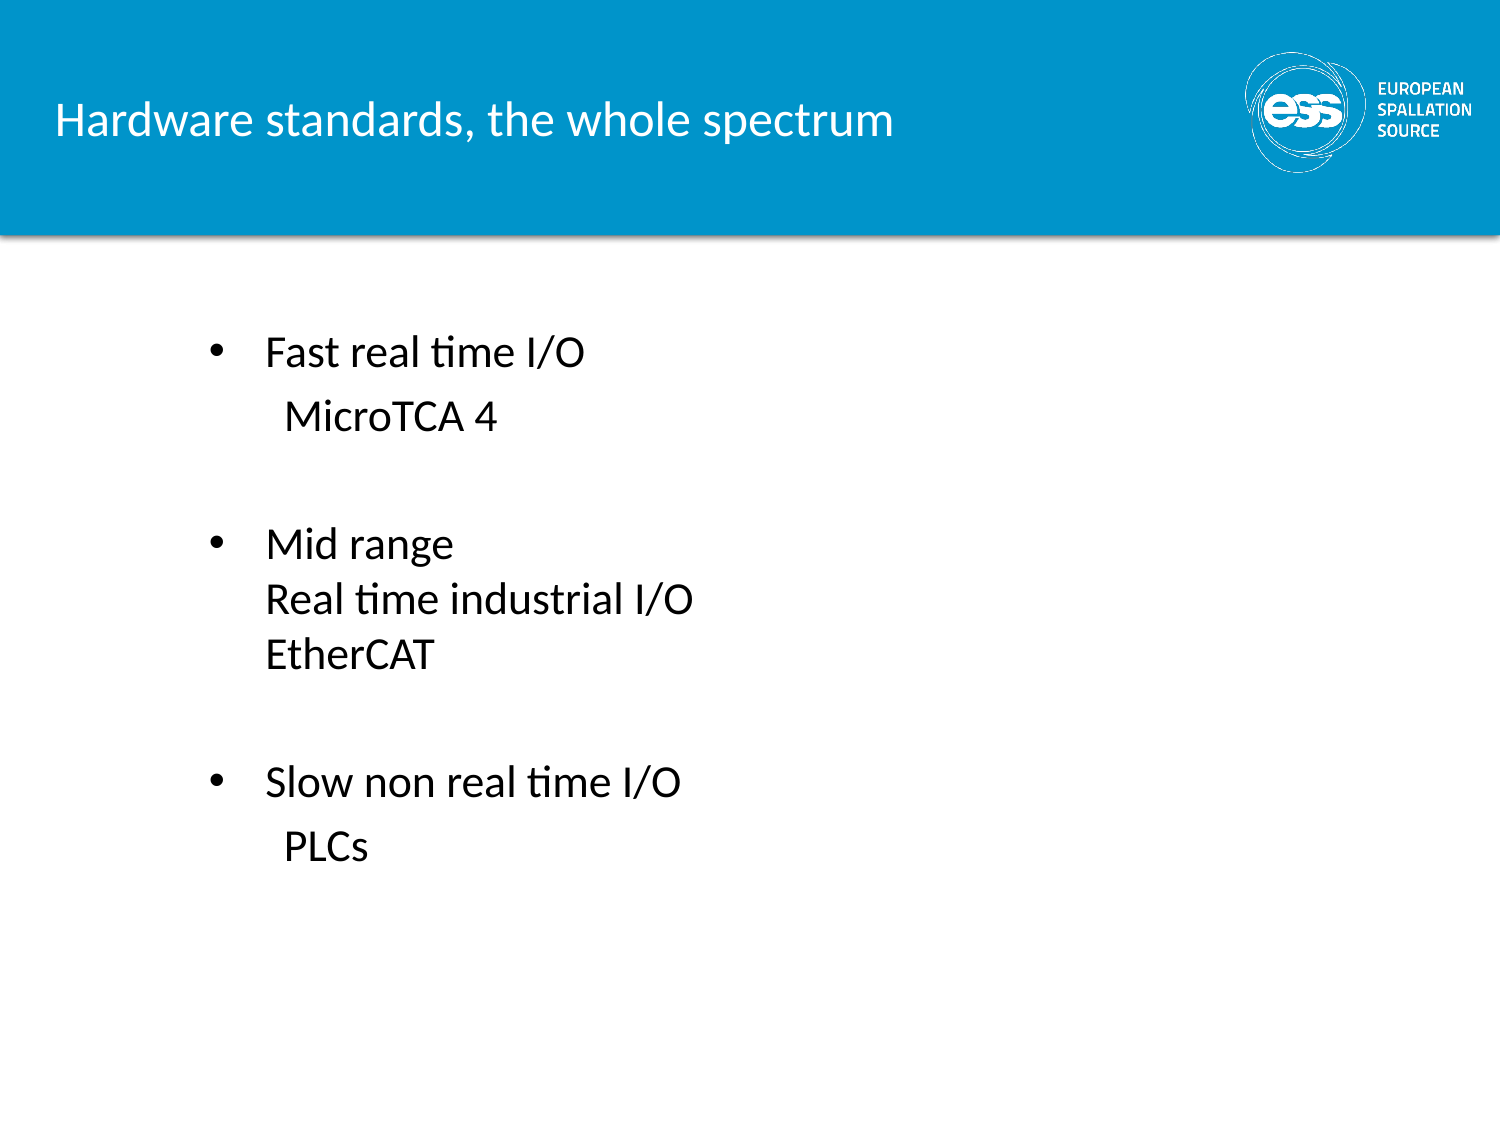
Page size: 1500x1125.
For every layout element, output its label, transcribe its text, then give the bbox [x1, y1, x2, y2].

picture [1264, 94, 1342, 127]
picture [1418, 104, 1423, 115]
picture [1422, 125, 1428, 134]
picture [1398, 109, 1406, 115]
picture [1409, 104, 1415, 115]
picture [1432, 125, 1438, 136]
picture [1389, 104, 1393, 115]
picture [1436, 104, 1444, 115]
list Fast real time I/O MicroTCA 4 Mid range Real time industrial I/O EtherCAT Slow non real time I/O PLCs [75, 262, 1425, 1071]
picture [1423, 83, 1430, 94]
picture [1454, 83, 1458, 94]
picture [1443, 86, 1450, 93]
picture [1400, 83, 1407, 94]
title Hardware standards, the whole spectrum [55, 0, 1125, 233]
picture [1379, 83, 1385, 94]
